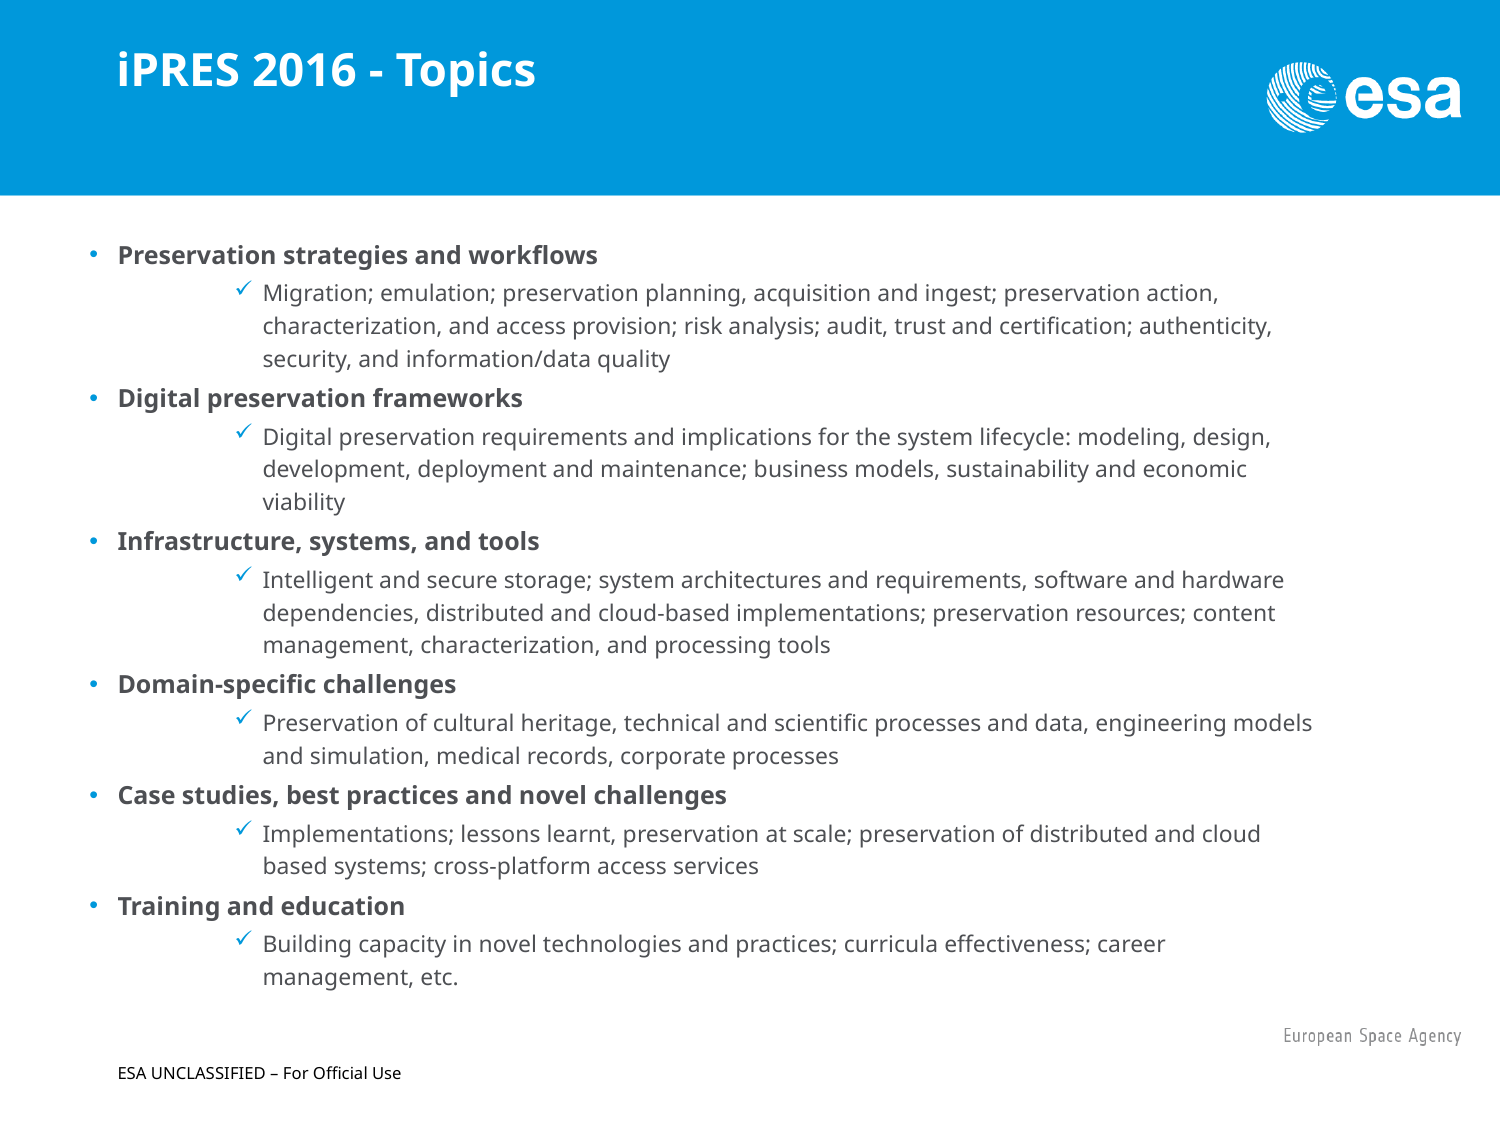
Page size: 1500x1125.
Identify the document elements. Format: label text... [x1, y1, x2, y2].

picture [1279, 111, 1286, 117]
picture [1272, 79, 1278, 94]
picture [1287, 118, 1297, 125]
title iPRES 2016 - Topics [101, 32, 1103, 103]
picture [1346, 78, 1382, 118]
picture [1275, 98, 1284, 110]
picture [1276, 74, 1280, 88]
picture [1268, 92, 1274, 103]
picture [1426, 78, 1460, 118]
picture [1291, 98, 1300, 107]
picture [1264, 1020, 1500, 1059]
picture [1388, 78, 1420, 118]
picture [1292, 111, 1300, 117]
picture [1268, 102, 1275, 112]
picture [1283, 85, 1288, 95]
picture [1270, 85, 1274, 95]
list Preservation strategies and workflows Migration; emulation; preservation planning, acquisition and ingest; preservation action, characterization, and access provision; risk analysis; audit, trust and certification; authenticity, security, and information/data quality Digital preservation frameworks Digital preservation requirements and implications for the system lifecycle: modeling, design, development, deployment and maintenance; business models, sustainability and economic viability Infrastructure, systems, and tools Intelligent and secure storage; system architectures and requirements, software and hardware dependencies, distributed and cloud-based implementations; preservation resources; content management, characterization, and processing tools Domain-specific challenges Preservation of cultural heritage, technical and scientific processes and data, engineering models and simulation, medical records, corporate processes Case studies, best practices and novel challenges Implementations; lessons learnt, preservation at scale; preservation of distributed and cloud based systems; cross-platform access services Training and education Building capacity in novel technologies and practices; curricula effectiveness; career management, etc. [74, 226, 1330, 935]
footer ESA UNCLASSIFIED – For Official Use [117, 1050, 1189, 1090]
picture [1291, 126, 1299, 131]
picture [1279, 64, 1298, 86]
